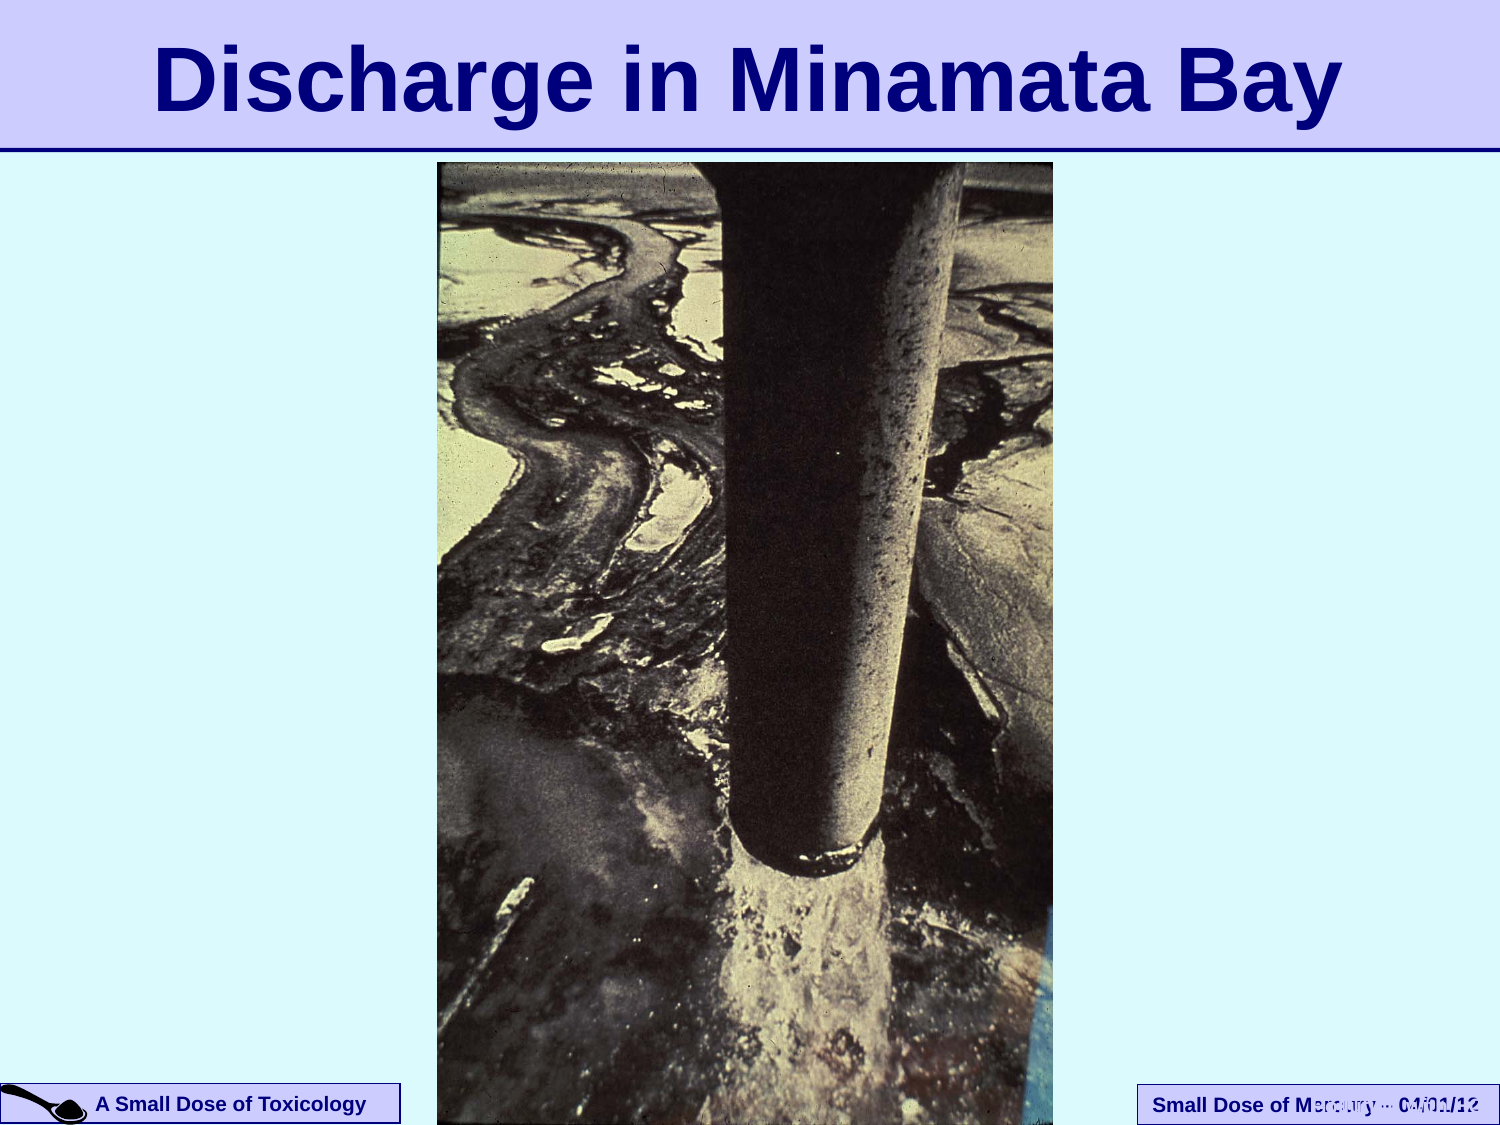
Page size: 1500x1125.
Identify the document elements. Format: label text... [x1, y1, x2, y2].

text_box Discharge in Minamata Bay [137, 12, 1361, 138]
picture [437, 162, 1053, 1125]
title Polluting with HG [1262, 1084, 1500, 1125]
